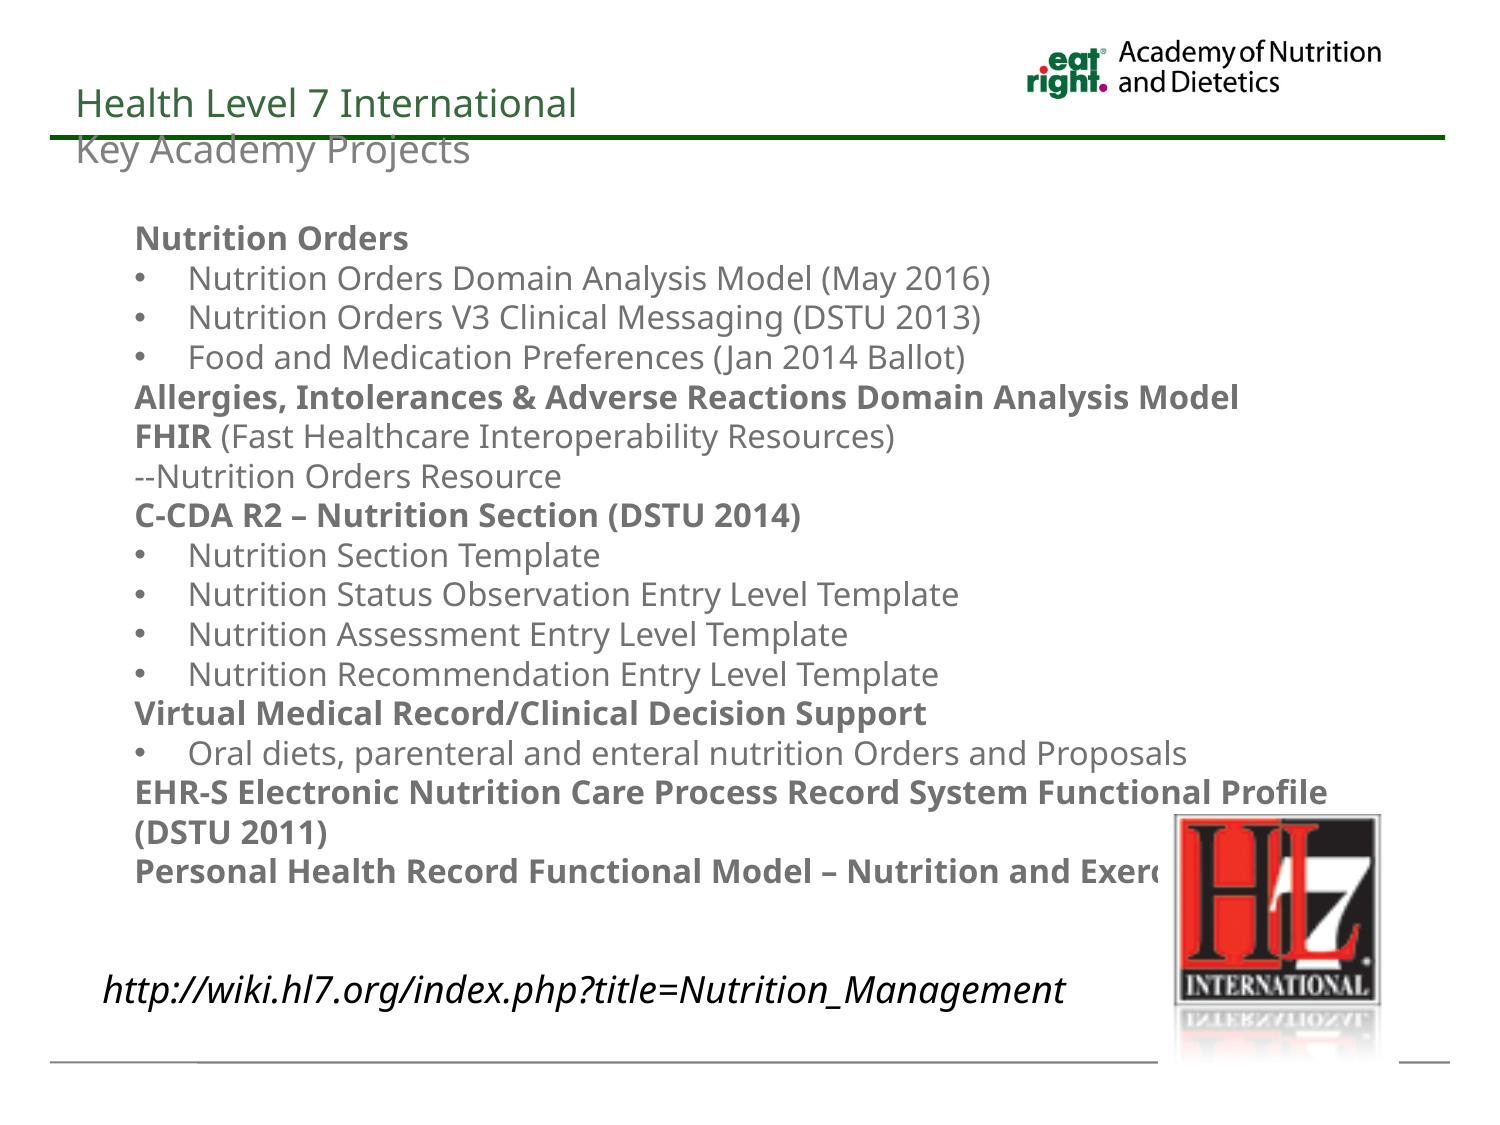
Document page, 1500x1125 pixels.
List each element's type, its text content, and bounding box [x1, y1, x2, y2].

text_box http://wiki.hl7.org/index.php?title=Nutrition_Management [87, 958, 1152, 1019]
list Nutrition Orders Nutrition Orders Domain Analysis Model (May 2016) Nutrition Orders V3 Clinical Messaging (DSTU 2013) Food and Medication Preferences (Jan 2014 Ballot) Allergies, Intolerances & Adverse Reactions Domain Analysis Model FHIR (Fast Healthcare Interoperability Resources) --Nutrition Orders Resource C-CDA R2 – Nutrition Section (DSTU 2014) Nutrition Section Template Nutrition Status Observation Entry Level Template Nutrition Assessment Entry Level Template Nutrition Recommendation Entry Level Template Virtual Medical Record/Clinical Decision Support Oral diets, parenteral and enteral nutrition Orders and Proposals EHR-S Electronic Nutrition Care Process Record System Functional Profile (DSTU 2011) Personal Health Record Functional Model – Nutrition and Exercise Section [48, 210, 1399, 907]
picture [1157, 813, 1399, 1073]
title Health Level 7 International Key Academy Projects [59, 23, 1411, 224]
